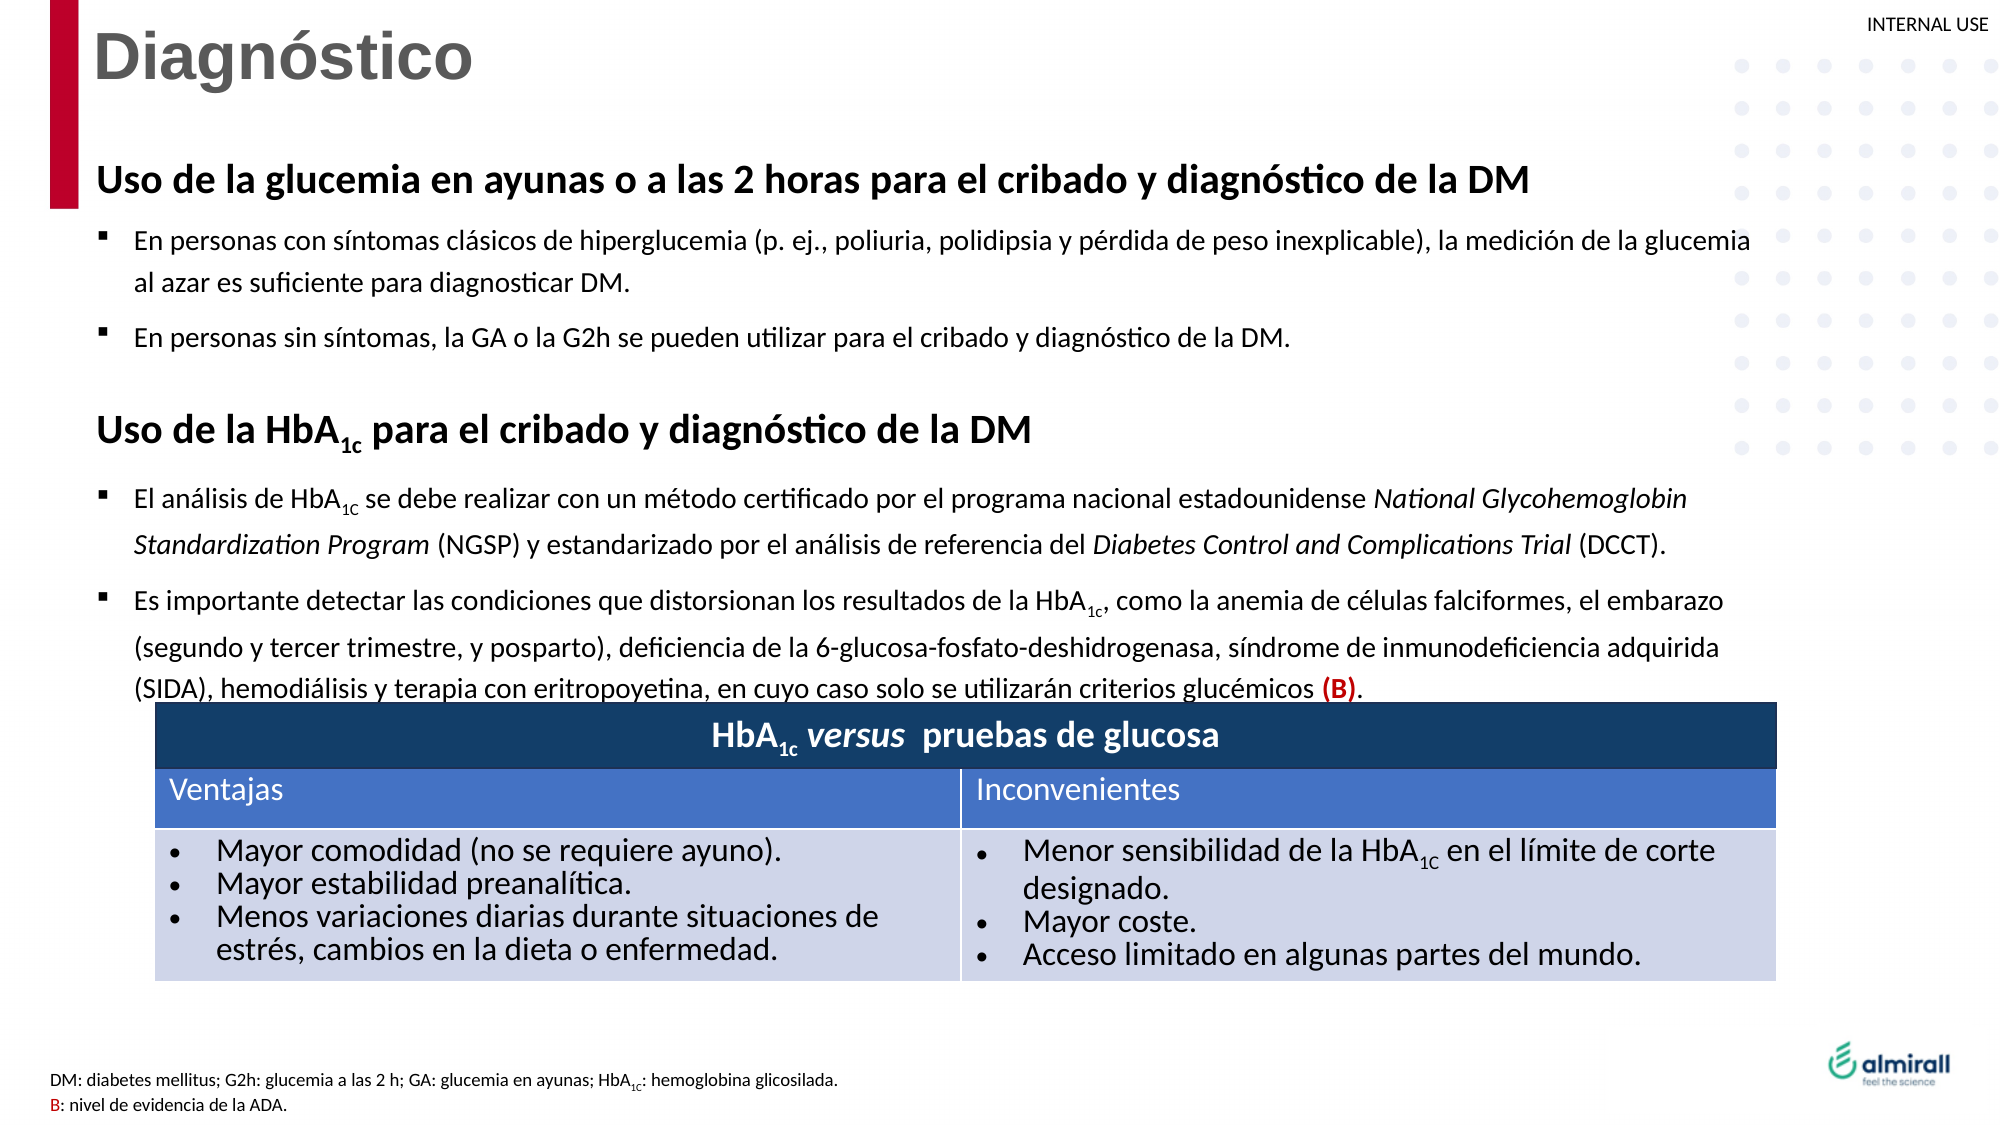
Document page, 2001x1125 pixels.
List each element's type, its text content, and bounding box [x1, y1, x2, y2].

table_cell Menor sensibilidad de la HbA1C en el límite de corte designado. Mayor coste. Acceso limitado en algunas partes del mundo. [962, 830, 1776, 981]
picture [0, 0, 2000, 1125]
title Diagnóstico [78, 0, 1810, 174]
table_cell Mayor comodidad (no se requiere ayuno). Mayor estabilidad preanalítica. Menos variaciones diarias durante situaciones de estrés, cambios en la dieta o enfermedad. [155, 830, 960, 981]
text_box HbA1c versus pruebas de glucosa [155, 702, 1777, 769]
table_header Inconvenientes [962, 769, 1776, 828]
table_header Ventajas [155, 769, 960, 828]
list Uso de la glucemia en ayunas o a las 2 horas para el cribado y diagnóstico de la DM En personas con síntomas clásicos de hiperglucemia (p. ej., poliuria, polidipsia y pérdida de peso inexplicable), la medición de la glucemia al azar es suficiente para diagnosticar DM. En personas sin síntomas, la GA o la G2h se pueden utilizar para el cribado y diagnóstico de la DM. Uso de la HbA1c para el cribado y diagnóstico de la DM El análisis de HbA1C se debe realizar con un método certificado por el programa nacional estadounidense National Glycohemoglobin Standardization Program (NGSP) y estandarizado por el análisis de referencia del Diabetes Control and Complications Trial (DCCT). Es importante detectar las condiciones que distorsionan los resultados de la HbA1c, como la anemia de células falciformes, el embarazo (segundo y tercer trimestre, y posparto), deficiencia de la 6-glucosa-fosfato-deshidrogenasa, síndrome de inmunodeficiencia adquirida (SIDA), hemodiálisis y terapia con eritropoyetina, en cuyo caso solo se utilizarán criterios glucémicos (B). [81, 134, 1807, 849]
text_box DM: diabetes mellitus; G2h: glucemia a las 2 h; GA: glucemia en ayunas; HbA1C: hemoglobina glicosilada. B: nivel de evidencia de la ADA. [35, 1060, 1668, 1123]
